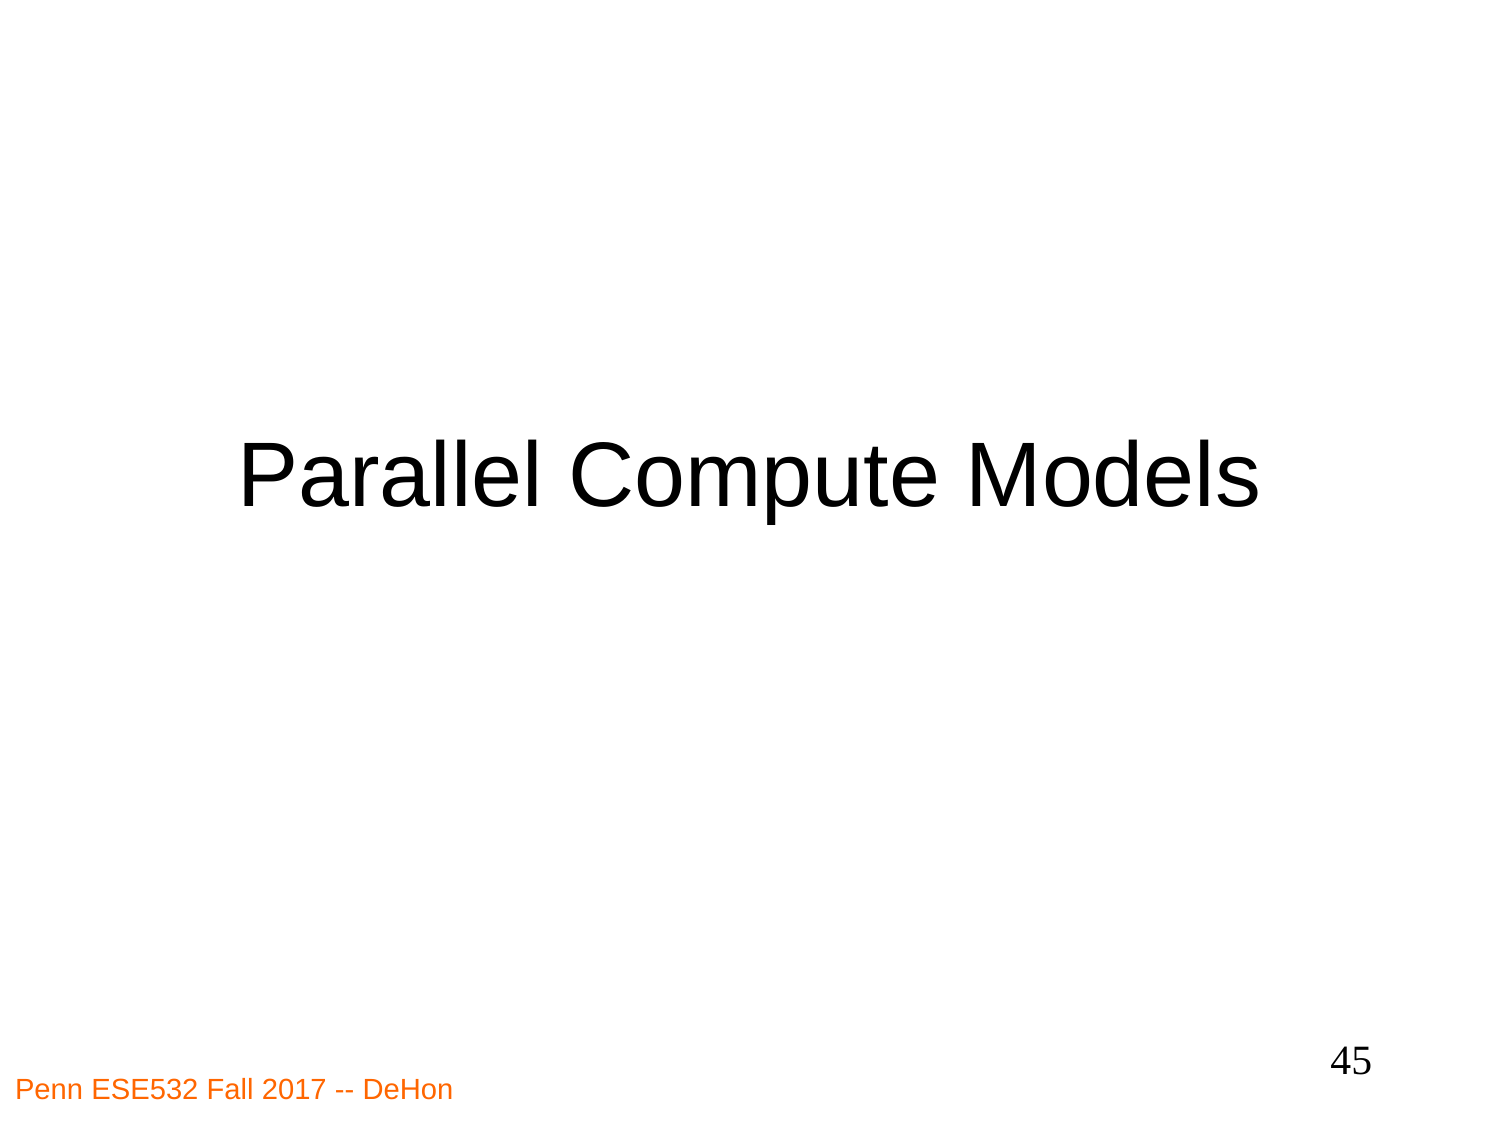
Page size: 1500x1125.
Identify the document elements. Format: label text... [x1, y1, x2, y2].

slide_number 45 [1074, 1024, 1388, 1101]
slide_number Penn ESE532 Fall 2017 -- DeHon [0, 1062, 688, 1125]
title Parallel Compute Models [112, 349, 1388, 591]
